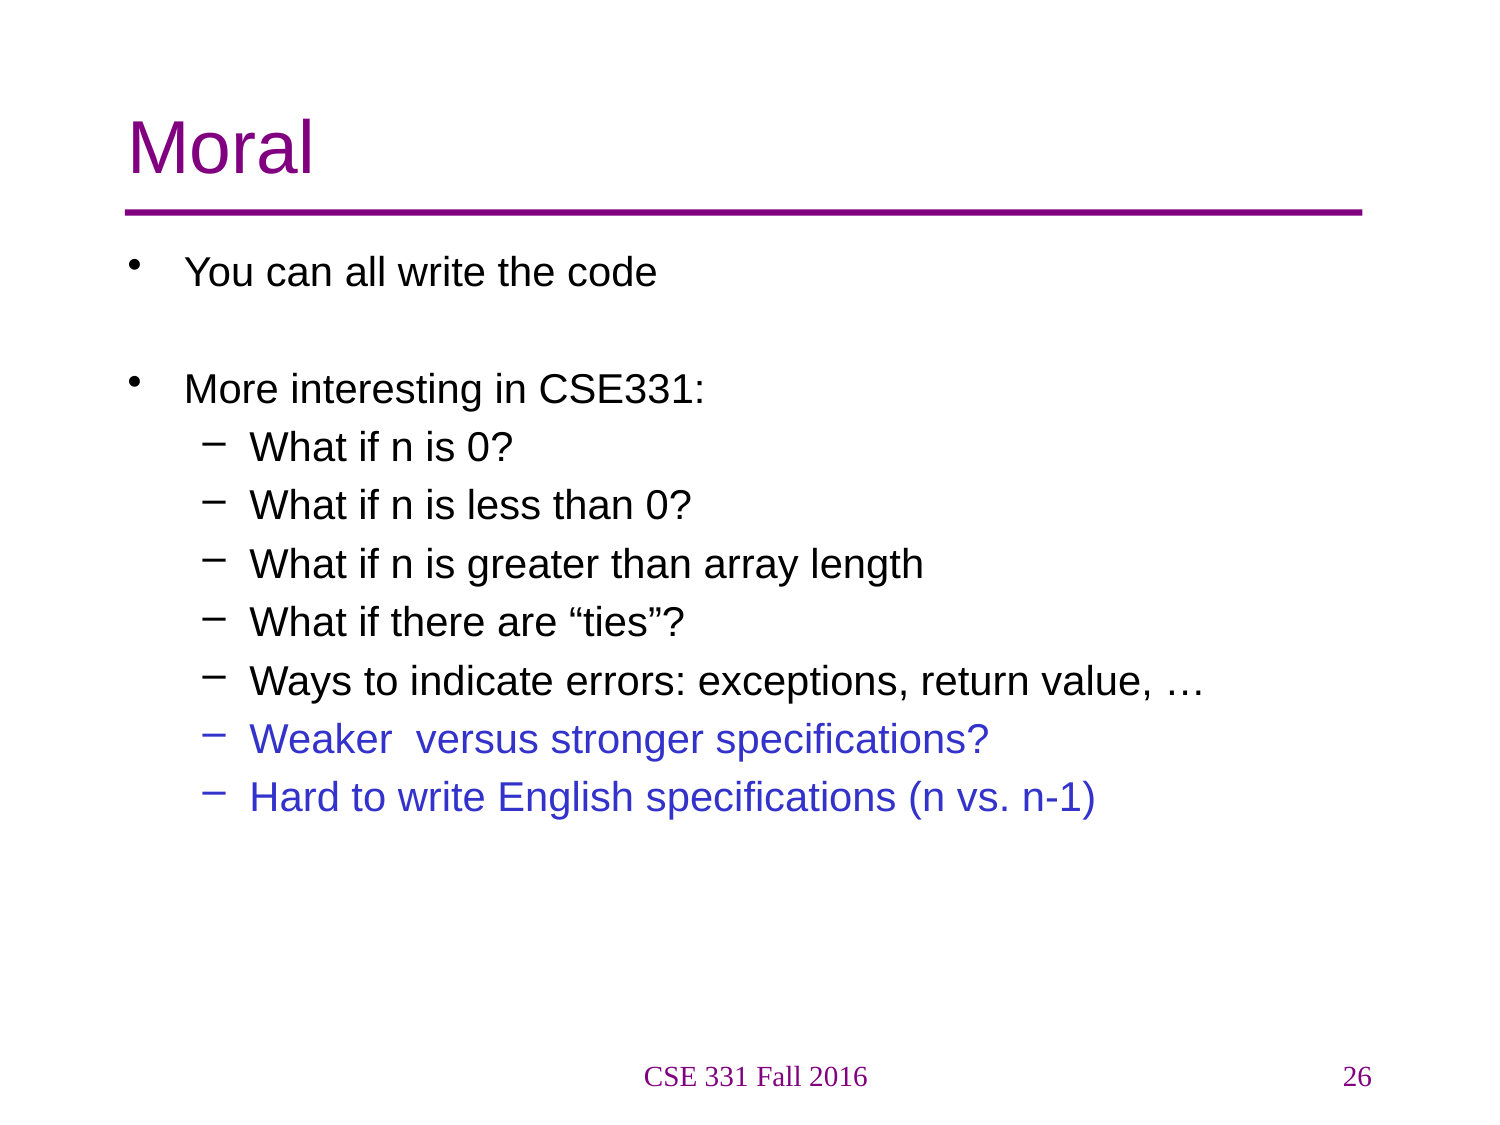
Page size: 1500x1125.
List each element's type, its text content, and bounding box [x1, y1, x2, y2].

footer CSE 331 Fall 2016 [474, 1049, 1038, 1125]
slide_number 26 [1074, 1049, 1388, 1125]
title Moral [112, 50, 1388, 237]
list You can all write the code More interesting in CSE331: What if n is 0? What if n is less than 0? What if n is greater than array length What if there are “ties”? Ways to indicate errors: exceptions, return value, … Weaker versus stronger specifications? Hard to write English specifications (n vs. n-1) [112, 237, 1388, 975]
